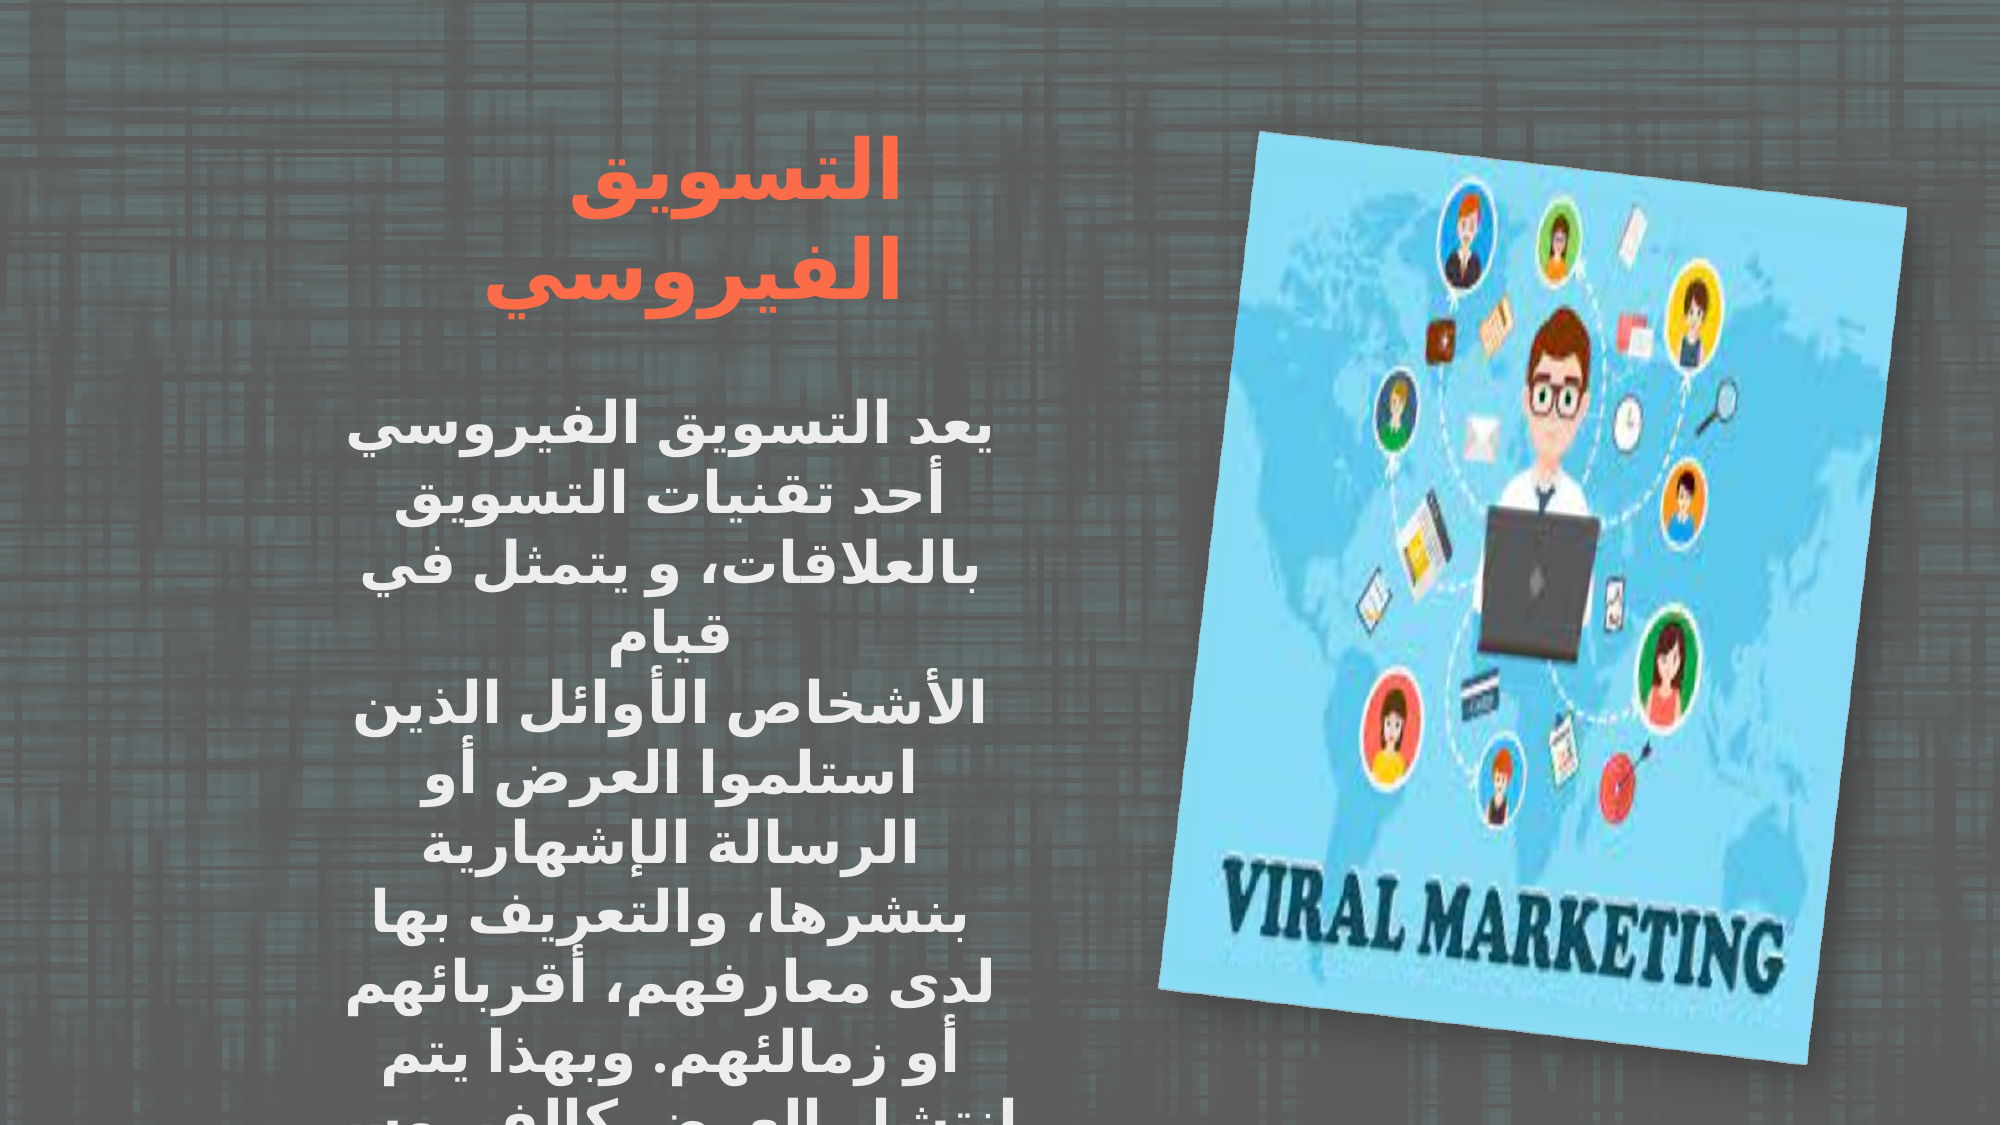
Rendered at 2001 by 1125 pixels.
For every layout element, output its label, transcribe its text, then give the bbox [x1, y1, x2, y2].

text_box التسويق الفيروسي [267, 108, 921, 324]
text_box يعد التسويق الفيروسي أحد تقنيات التسويق بالعلاقات، و يتمثل في قيام الأشخاص الأوائل الذين استلموا العرض أو الرسالة الإشهارية بنشرها، والتعريف بها لدى معارفهم، أقربائهم أو زمالئهم. وبهذا يتم انتشار العرض كالفيروس وهو أصل تسميته بالتسويق الفيروسي [301, 377, 1040, 1125]
picture [1159, 133, 1906, 1064]
